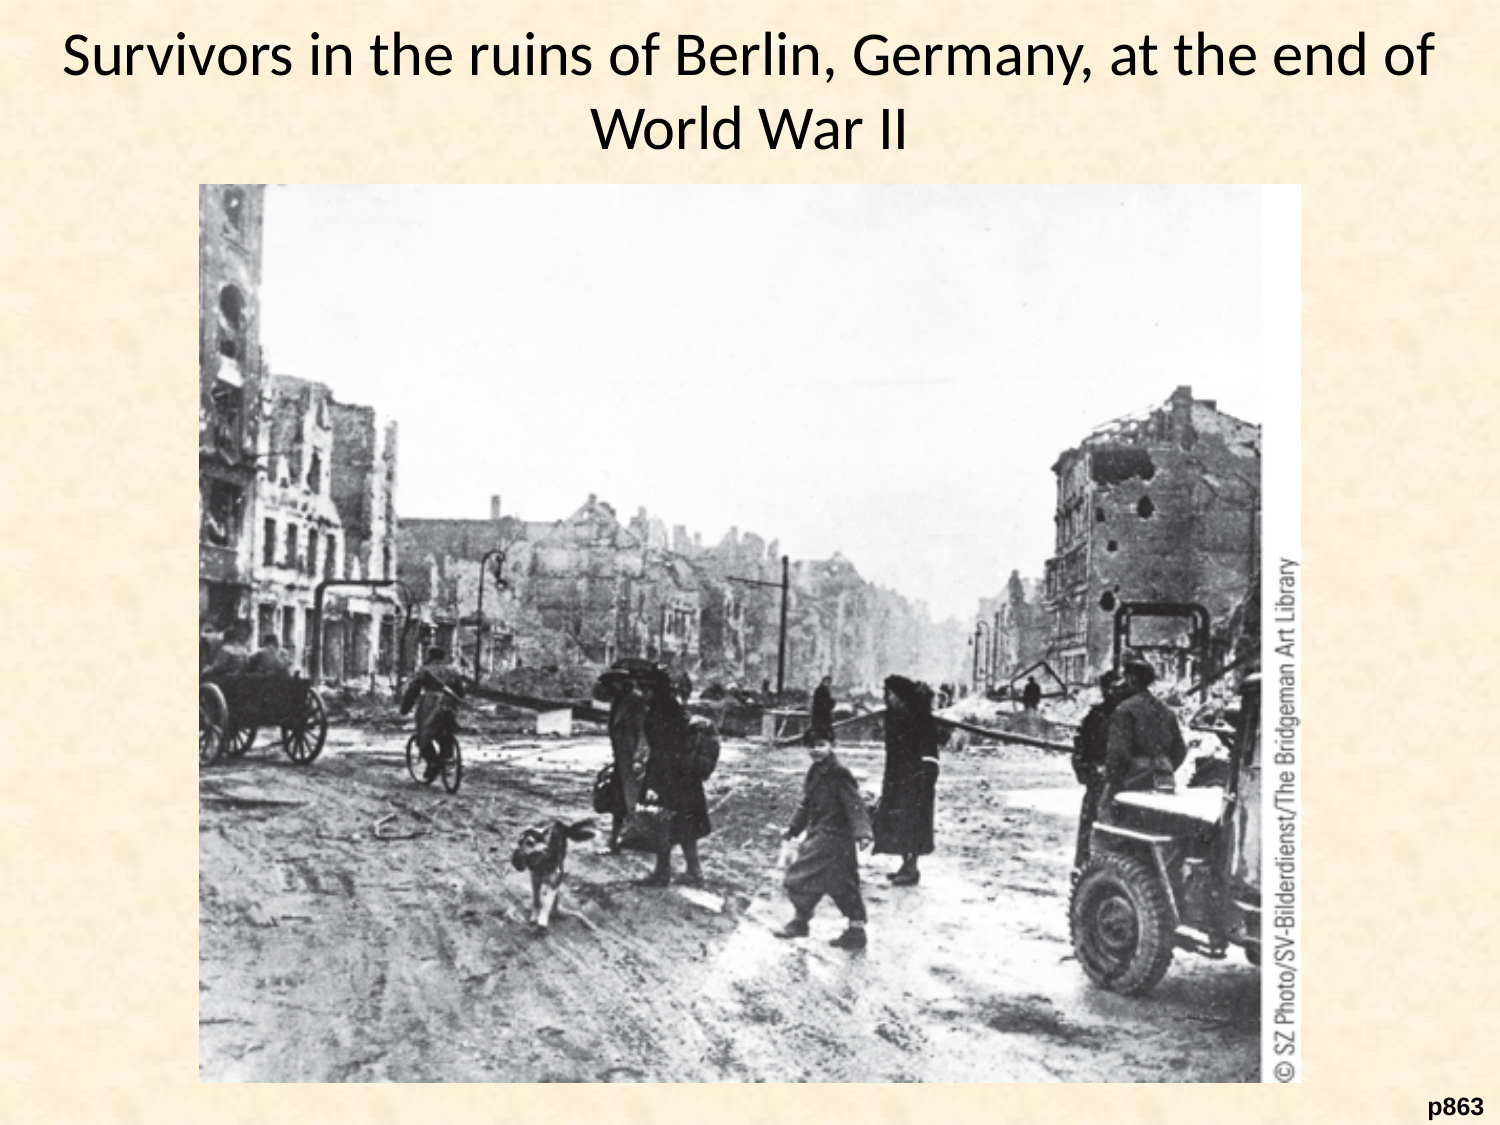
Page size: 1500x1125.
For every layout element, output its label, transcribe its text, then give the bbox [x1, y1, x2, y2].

text_box p863 [1405, 1083, 1500, 1125]
picture [0, 125, 1500, 1125]
title Survivors in the ruins of Berlin, Germany, at the end of World War II [0, 50, 1500, 125]
picture [0, 0, 1500, 50]
